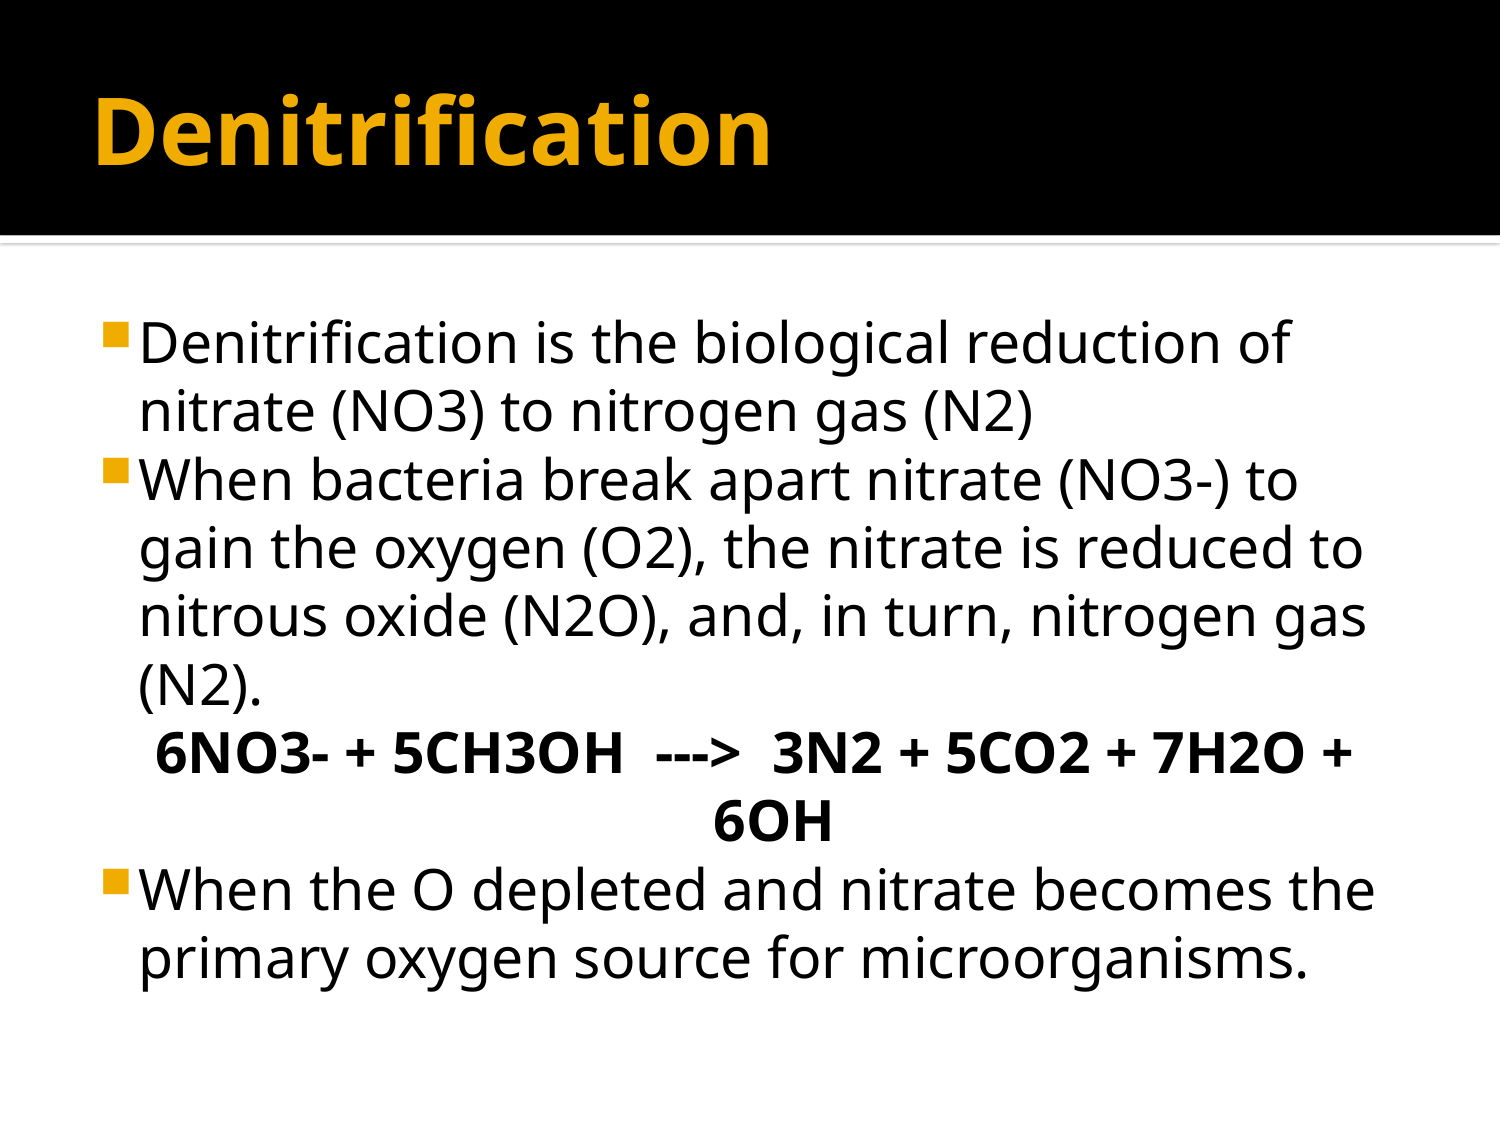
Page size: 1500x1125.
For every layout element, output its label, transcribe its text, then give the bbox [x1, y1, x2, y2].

title Denitrification [75, 25, 1425, 231]
list Denitrification is the biological reduction of nitrate (NO3) to nitrogen gas (N2) When bacteria break apart nitrate (NO3-) to gain the oxygen (O2), the nitrate is reduced to nitrous oxide (N2O), and, in turn, nitrogen gas (N2). 6NO3- + 5CH3OH ---> 3N2 + 5CO2 + 7H2O + 6OH When the O depleted and nitrate becomes the primary oxygen source for microorganisms. [75, 291, 1425, 1050]
